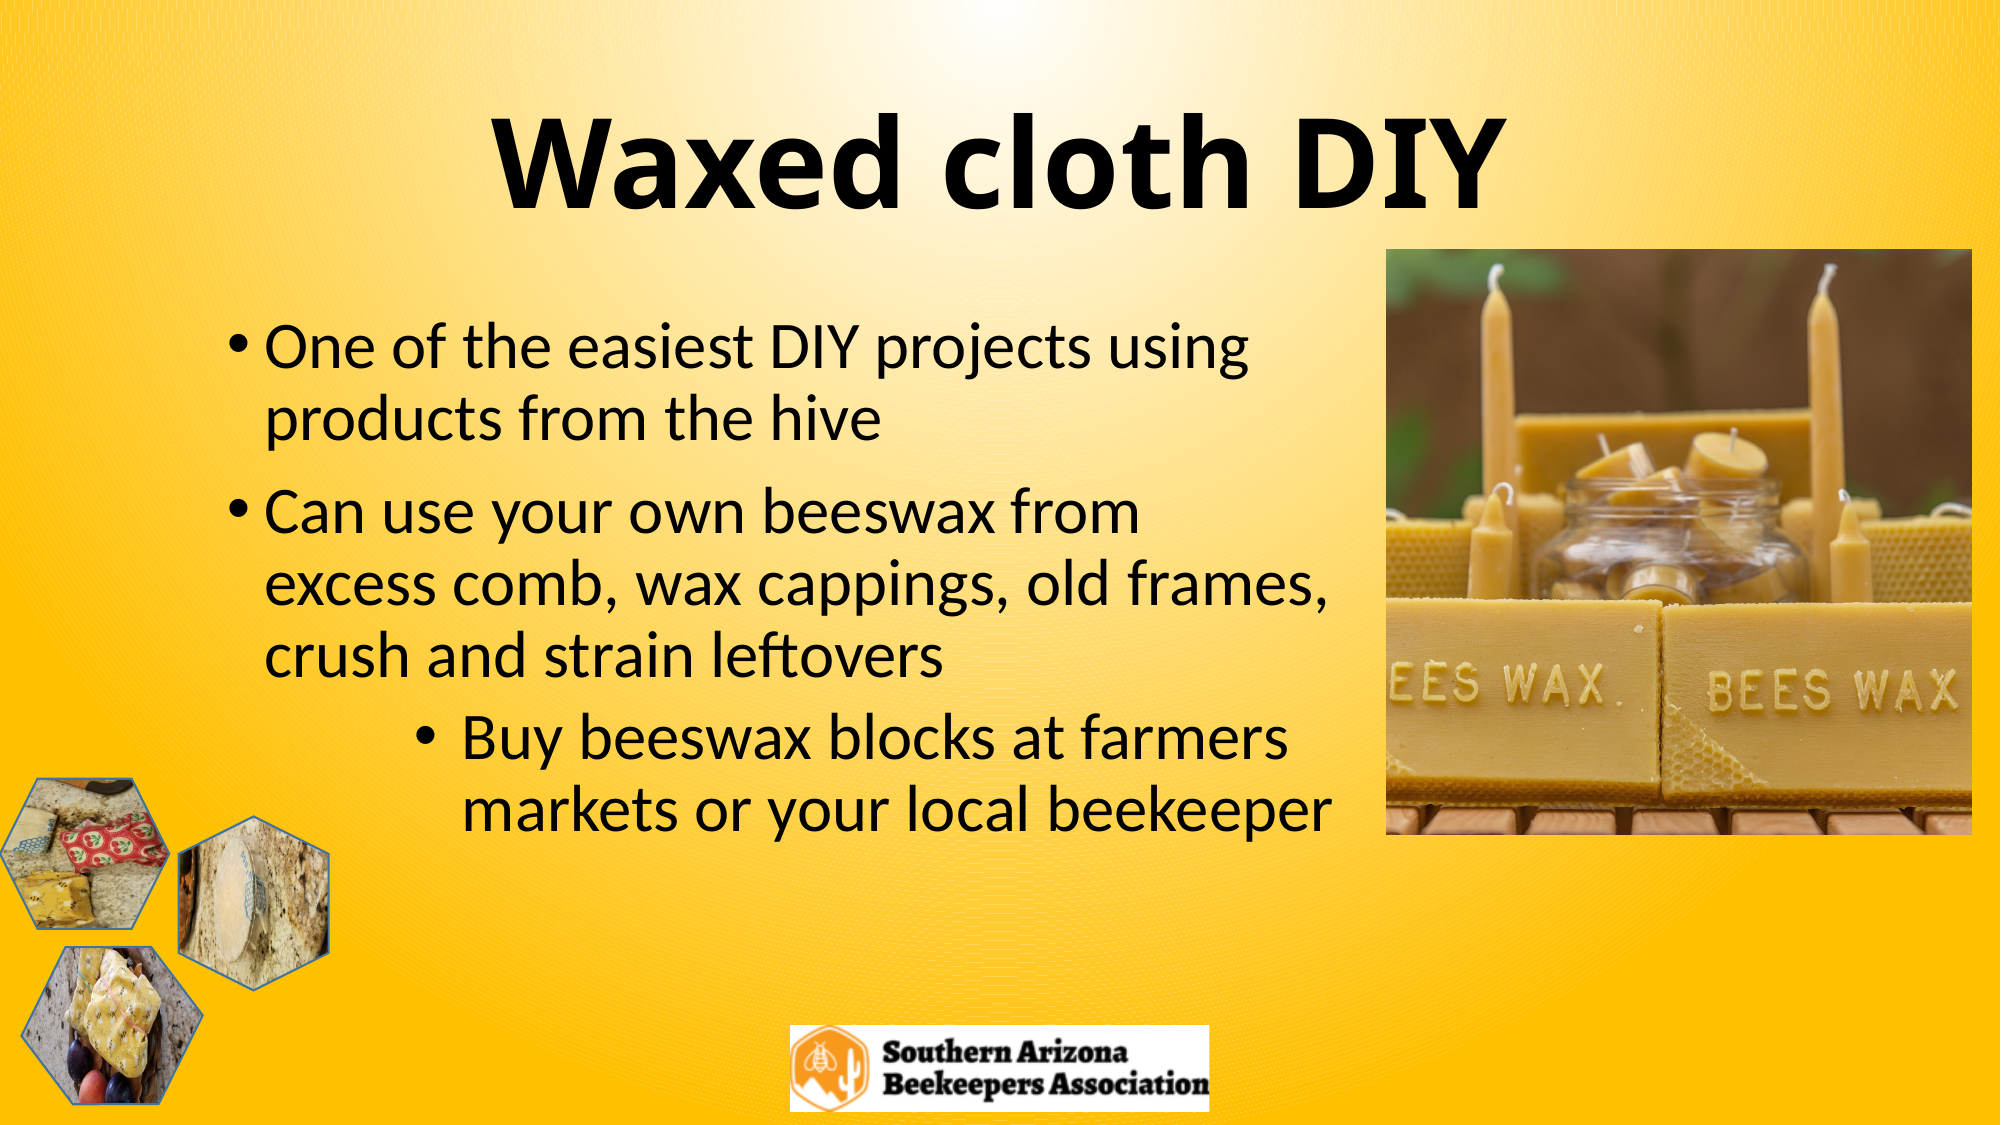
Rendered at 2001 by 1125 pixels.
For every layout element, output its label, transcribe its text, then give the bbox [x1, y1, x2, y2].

title Waxed cloth DIY [137, 59, 1863, 278]
picture [23, 948, 201, 1103]
picture [790, 1025, 1210, 1112]
picture [1386, 249, 1972, 835]
list One of the easiest DIY projects using products from the hive Can use your own beeswax from excess comb, wax cappings, old frames, crush and strain leftovers Buy beeswax blocks at farmers markets or your local beekeeper [211, 303, 1937, 1017]
picture [2, 780, 167, 927]
picture [180, 840, 211, 967]
